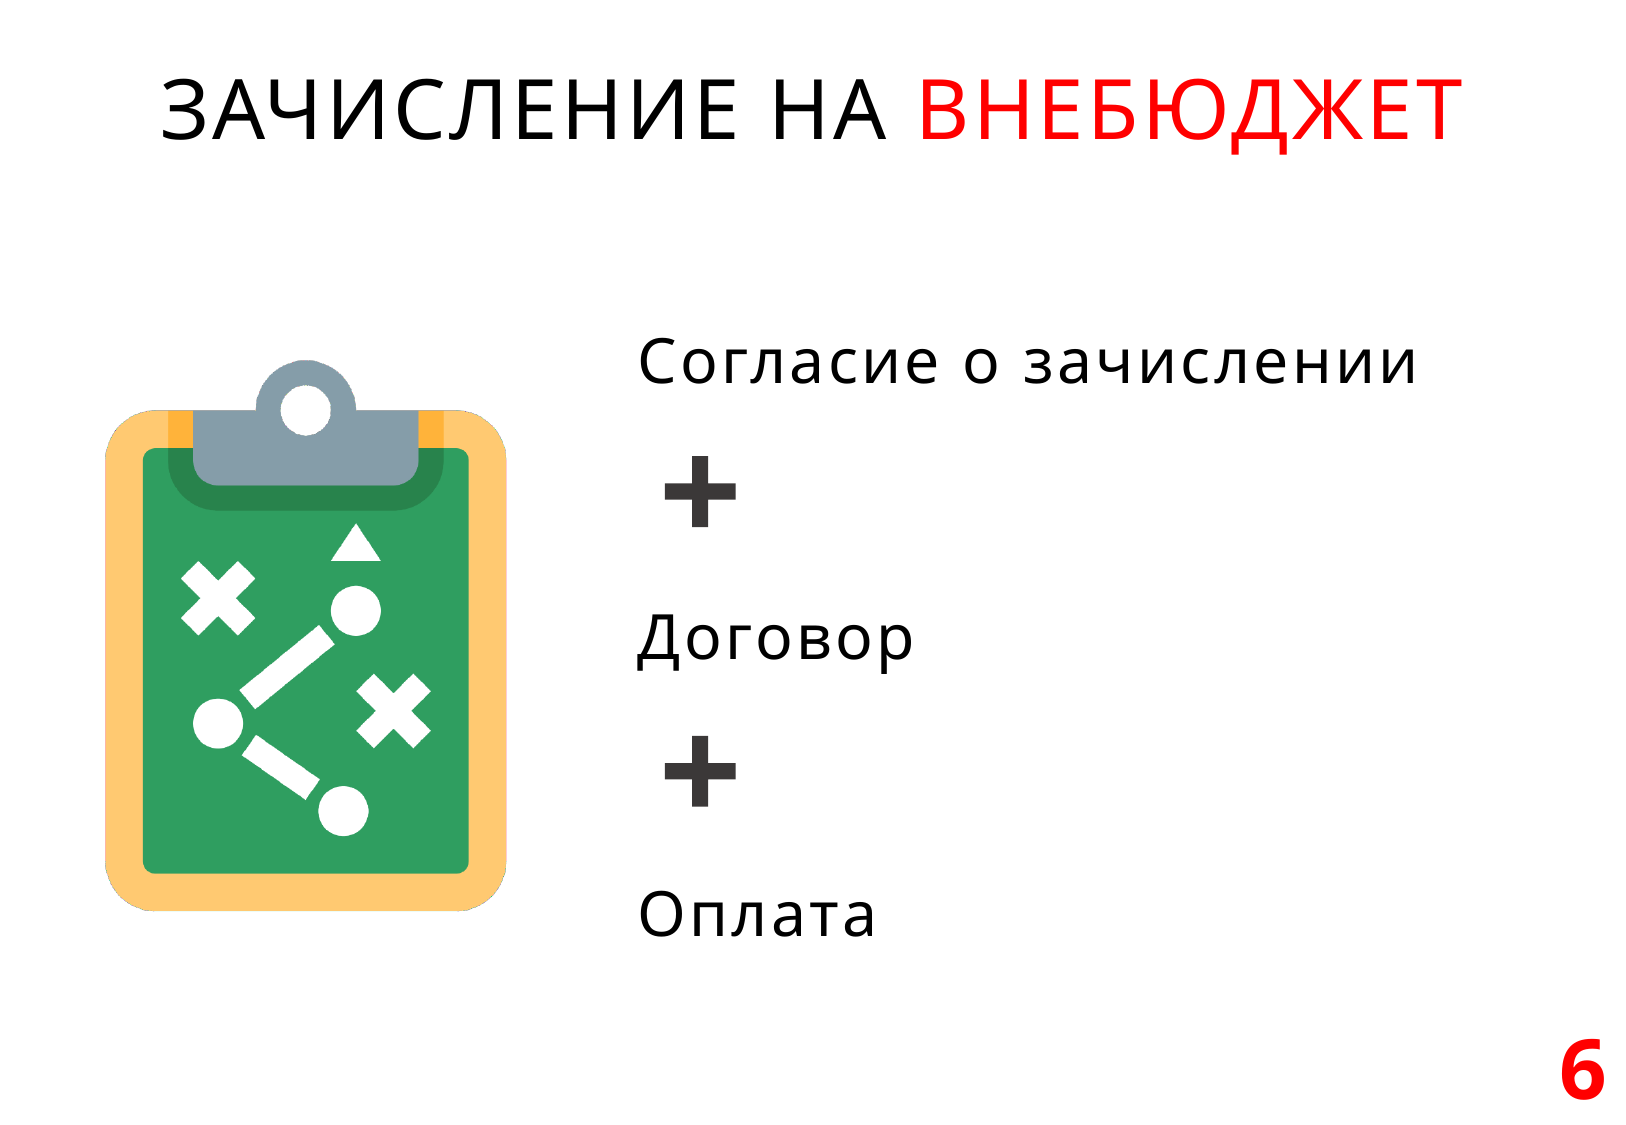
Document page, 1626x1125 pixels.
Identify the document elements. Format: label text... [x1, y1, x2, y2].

picture [80, 335, 531, 936]
text_box [664, 735, 737, 808]
table_cell Договор [623, 566, 1567, 705]
table_cell Оплата [623, 843, 1567, 981]
table_header Согласие о зачислении [623, 290, 1567, 428]
text_box [664, 455, 737, 528]
title ЗАЧИСЛЕНИЕ НА ВНЕБЮДЖЕТ [0, 42, 1625, 183]
table_cell [623, 705, 1567, 843]
slide_number 6 [1256, 1042, 1622, 1103]
table_cell [623, 428, 1567, 566]
